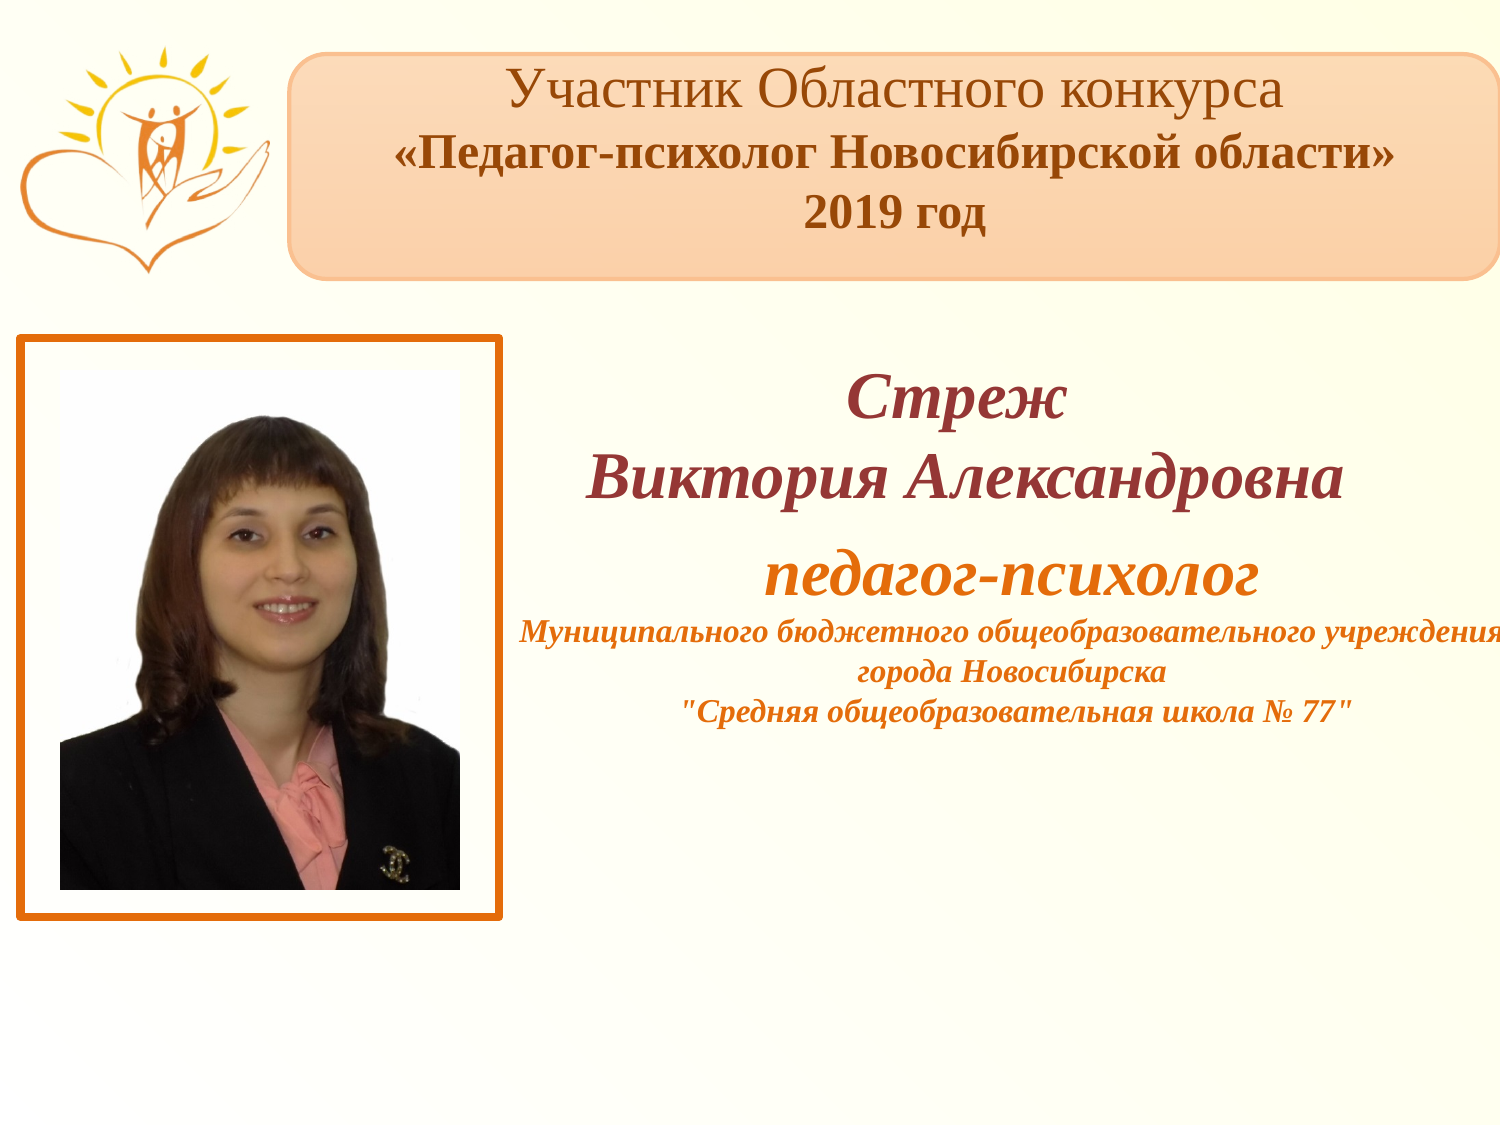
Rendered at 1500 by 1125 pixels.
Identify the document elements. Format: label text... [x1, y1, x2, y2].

text_box [18, 336, 501, 919]
text_box Стреж Виктория Александровна [571, 345, 1361, 520]
picture [20, 45, 270, 275]
picture [60, 370, 460, 890]
text_box Участник Областного конкурса «Педагог-психолог Новосибирской области» 2019 год [287, 51, 1500, 282]
text_box педагог-психолог Муниципального бюджетного общеобразовательного учреждения города Новосибирска "Средняя общеобразовательная школа № 77" [495, 521, 1500, 737]
